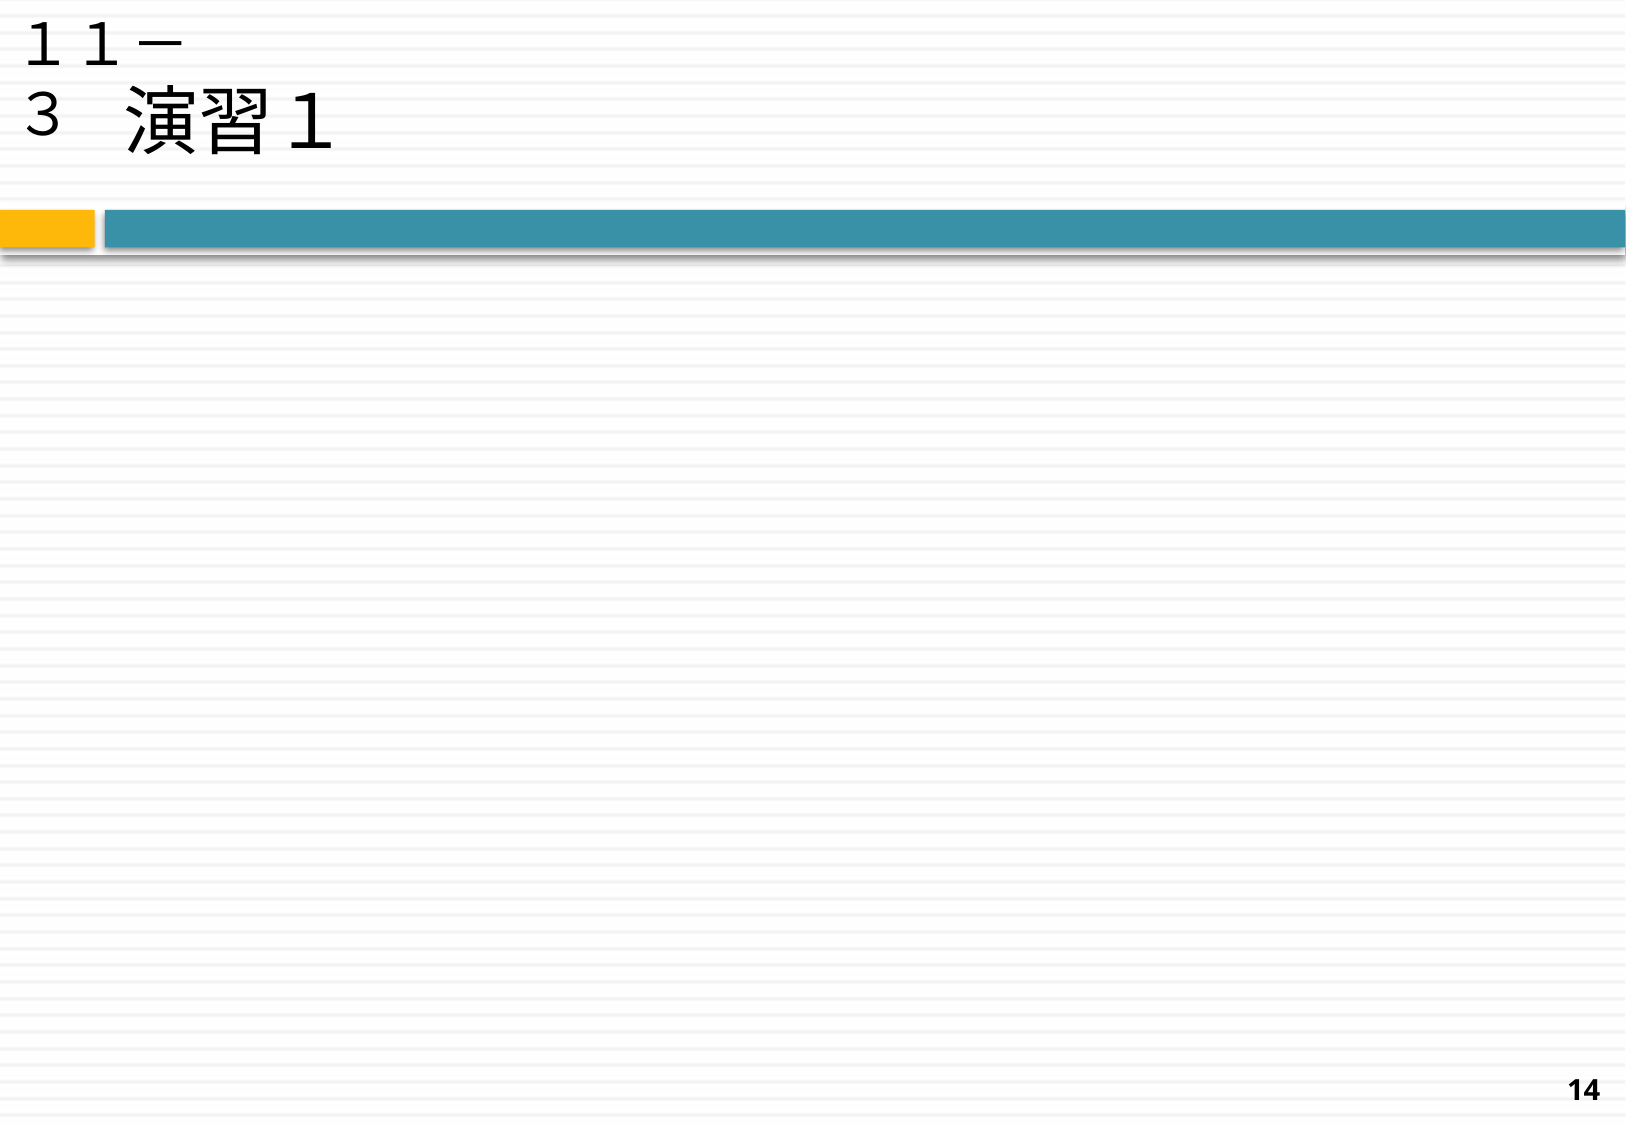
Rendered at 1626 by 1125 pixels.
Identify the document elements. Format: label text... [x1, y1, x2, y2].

title 演習１ [108, 37, 1559, 201]
text_box １１－３ [0, 0, 258, 155]
slide_number 14 [1509, 1059, 1625, 1123]
